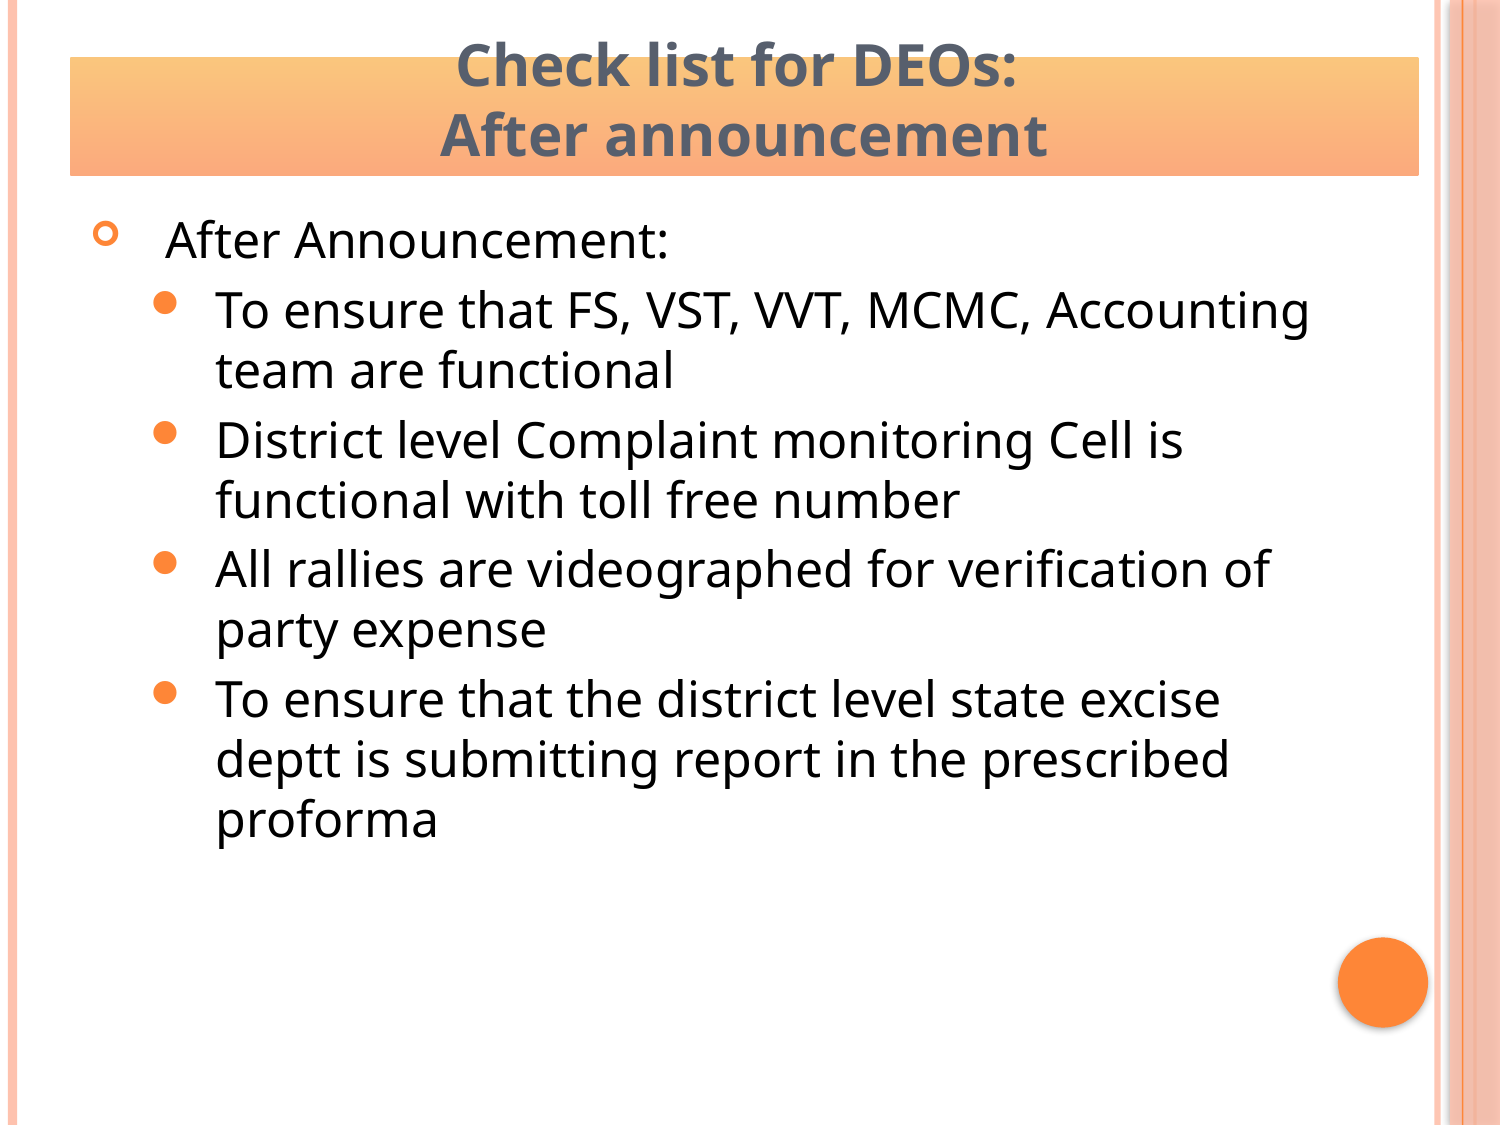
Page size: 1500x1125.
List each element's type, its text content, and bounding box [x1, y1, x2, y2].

title Check list for DEOs: After announcement [70, 57, 1419, 176]
list After Announcement: To ensure that FS, VST, VVT, MCMC, Accounting team are functional District level Complaint monitoring Cell is functional with toll free number All rallies are videographed for verification of party expense To ensure that the district level state excise deptt is submitting report in the prescribed proforma [74, 200, 1341, 1091]
